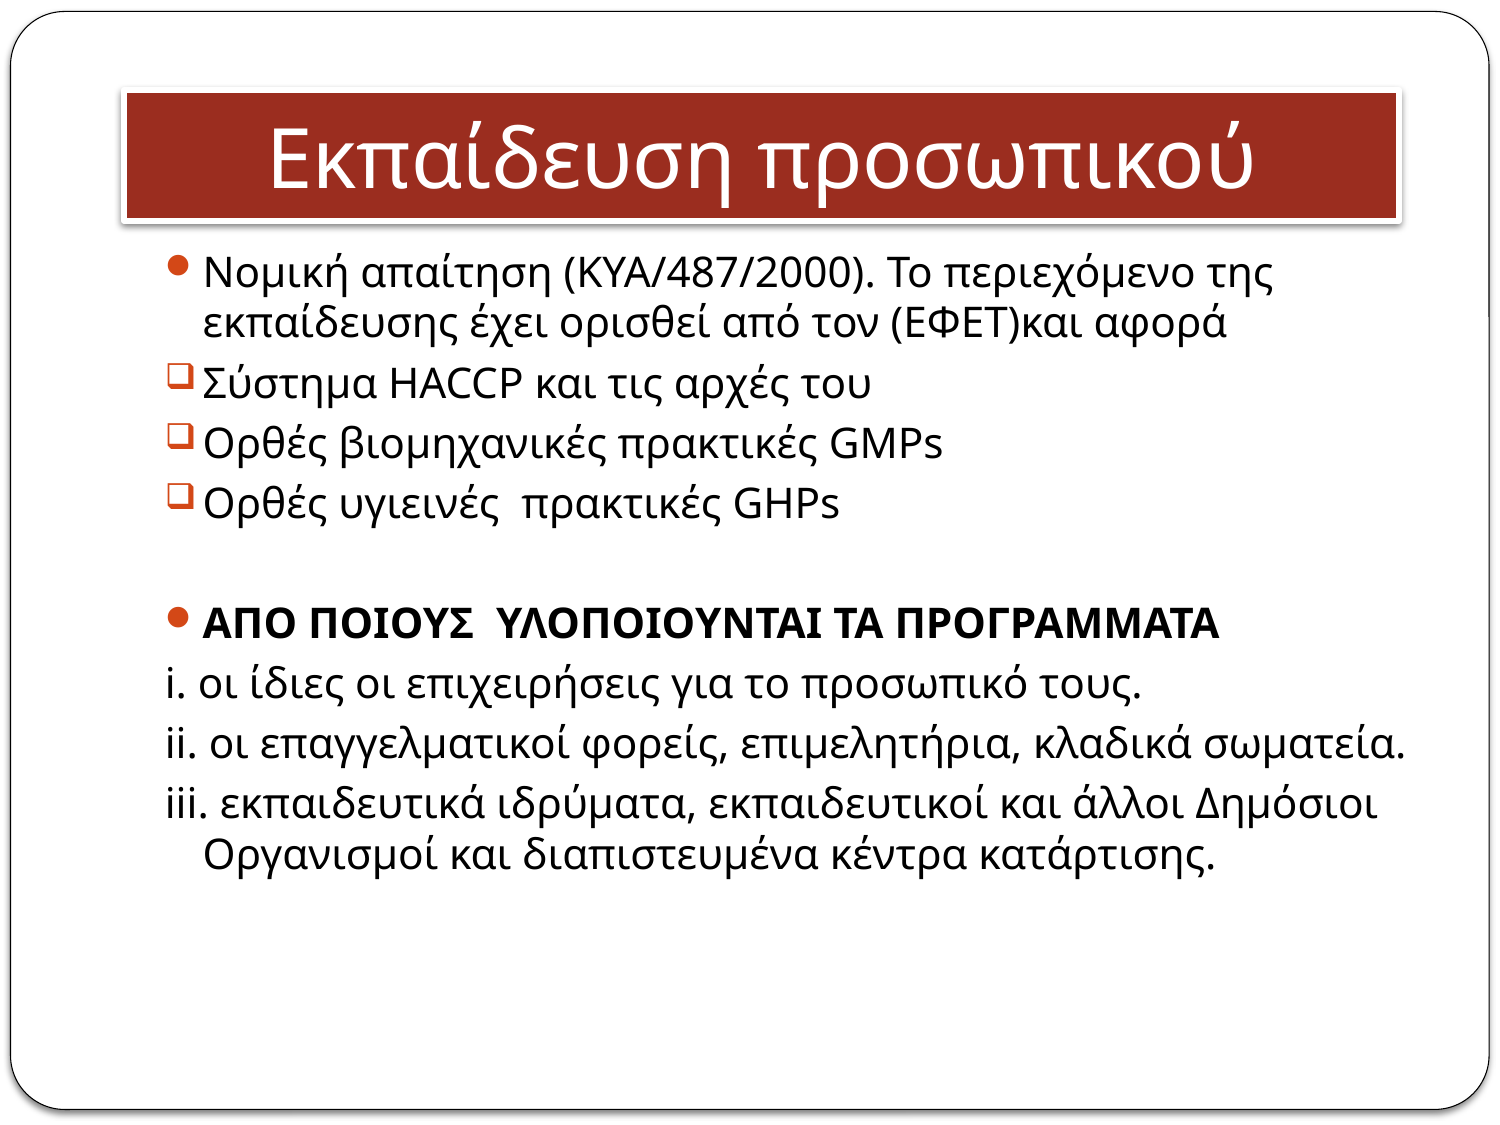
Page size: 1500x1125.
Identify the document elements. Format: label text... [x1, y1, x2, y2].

list Νομική απαίτηση (ΚΥΑ/487/2000). Το περιεχόμενο της εκπαίδευσης έχει ορισθεί από τον (ΕΦΕΤ)και αφορά Σύστημα HACCP και τις αρχές του Ορθές βιομηχανικές πρακτικές GMPs Ορθές υγιεινές πρακτικές GHPs ΑΠΟ ΠΟΙΟΥΣ ΥΛΟΠΟΙΟΥΝΤΑΙ ΤΑ ΠΡΟΓΡΑΜΜΑΤΑ i. οι ίδιες οι επιχειρήσεις για το προσωπικό τους. ii. οι επαγγελματικοί φορείς, επιμελητήρια, κλαδικά σωματεία. iii. εκπαιδευτικά ιδρύματα, εκπαιδευτικοί και άλλοι Δημόσιοι Οργανισμοί και διαπιστευμένα κέντρα κατάρτισης. [150, 237, 1425, 988]
title Εκπαίδευση προσωπικού [121, 87, 1402, 224]
